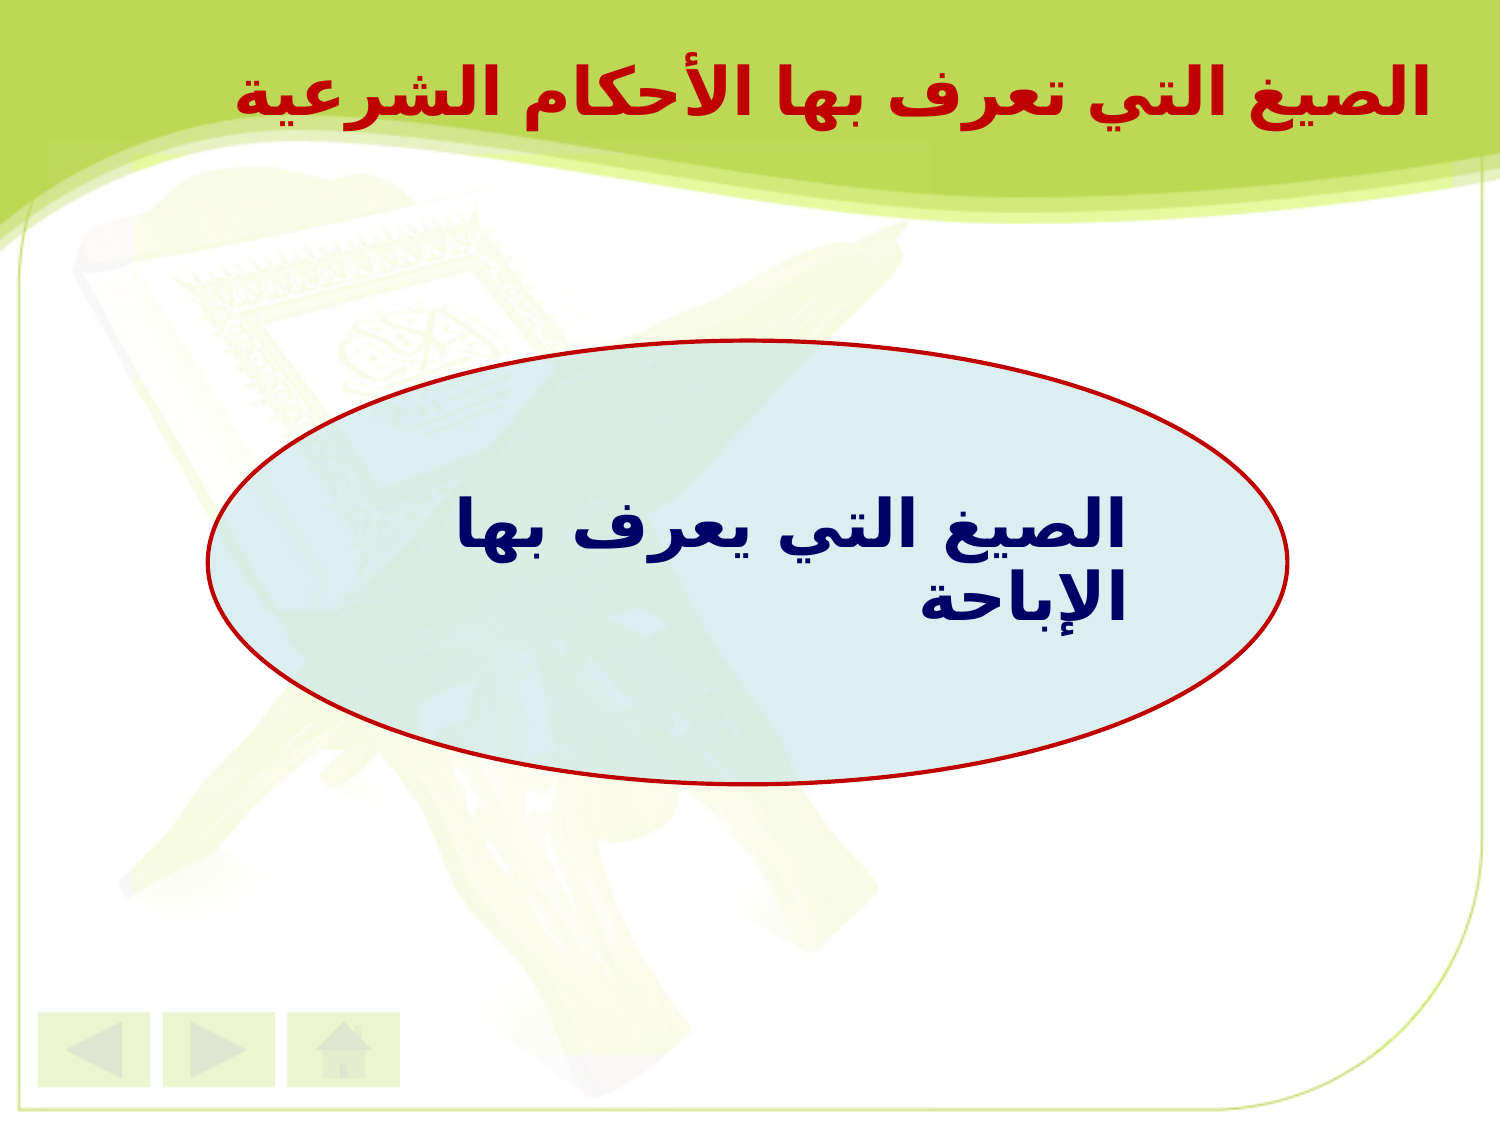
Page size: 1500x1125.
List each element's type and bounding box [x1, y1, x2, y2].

text_box [159, 340, 1360, 785]
picture [0, 0, 1500, 1125]
